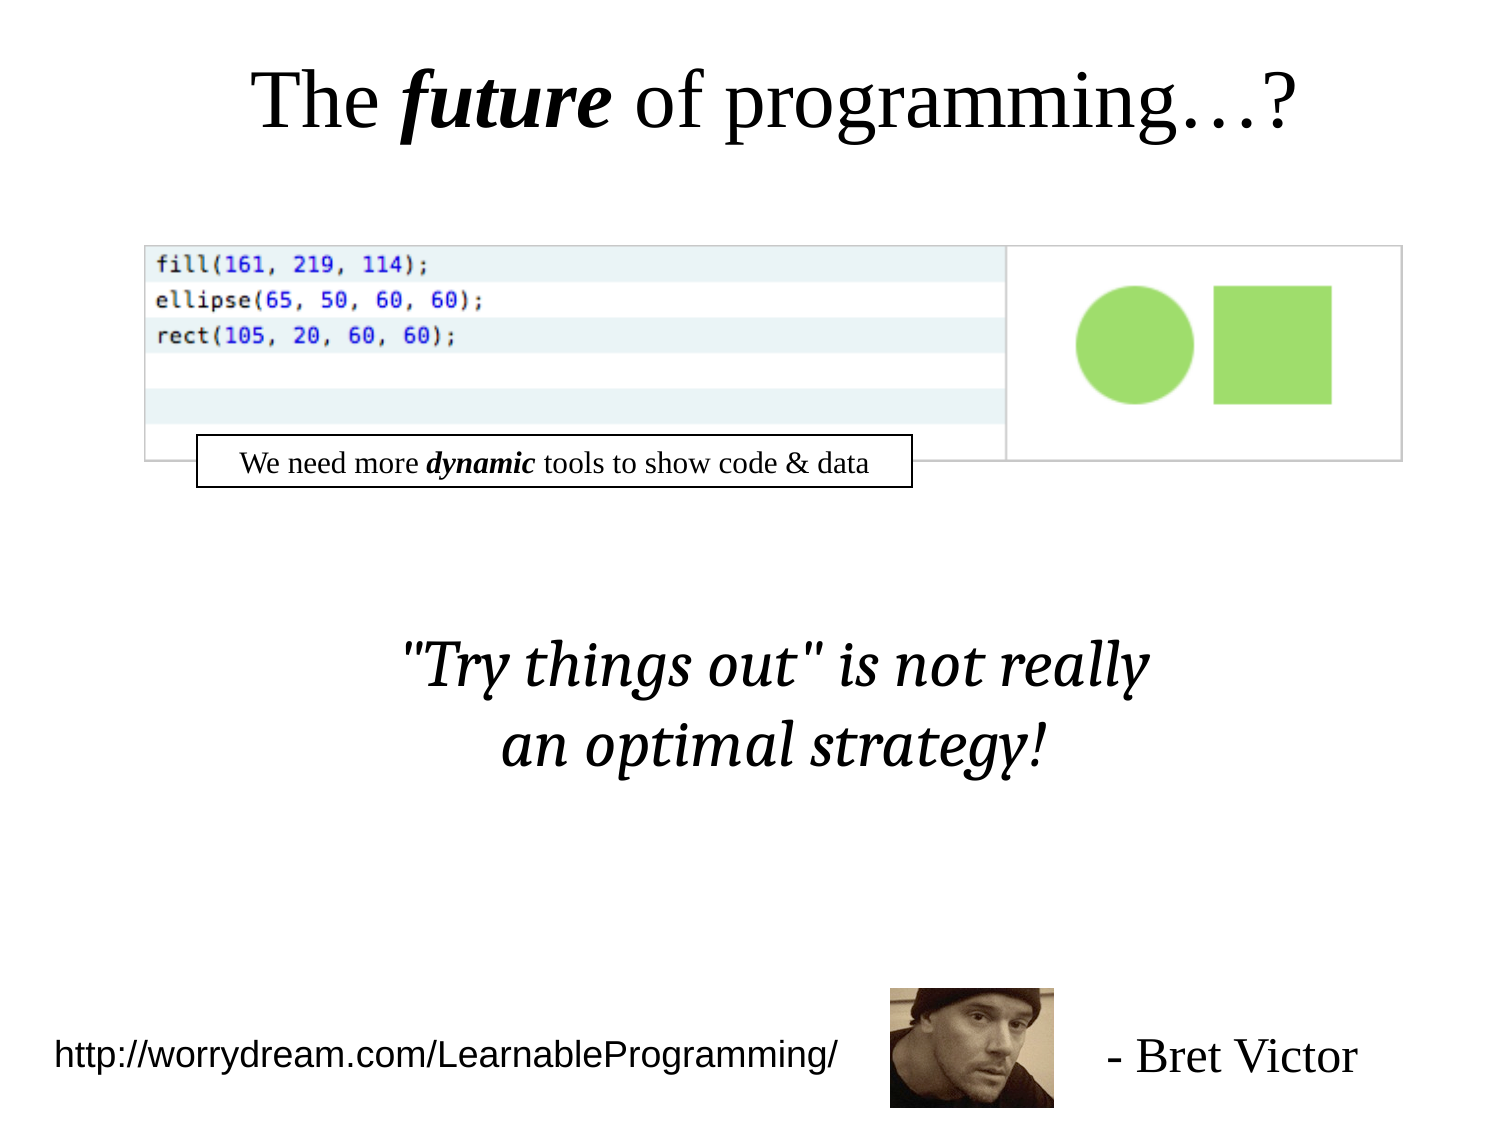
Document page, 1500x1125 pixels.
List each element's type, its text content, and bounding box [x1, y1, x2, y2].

text_box "Try things out" is not really an optimal strategy! [356, 612, 1192, 788]
text_box - Bret Victor [1059, 1014, 1443, 1090]
text_box http://worrydream.com/LearnableProgramming/ [39, 1022, 884, 1083]
text_box We need more dynamic tools to show code & data [197, 470, 912, 488]
picture [889, 987, 1055, 1109]
picture [143, 245, 1403, 463]
text_box The future of programming…? [213, 36, 1337, 152]
